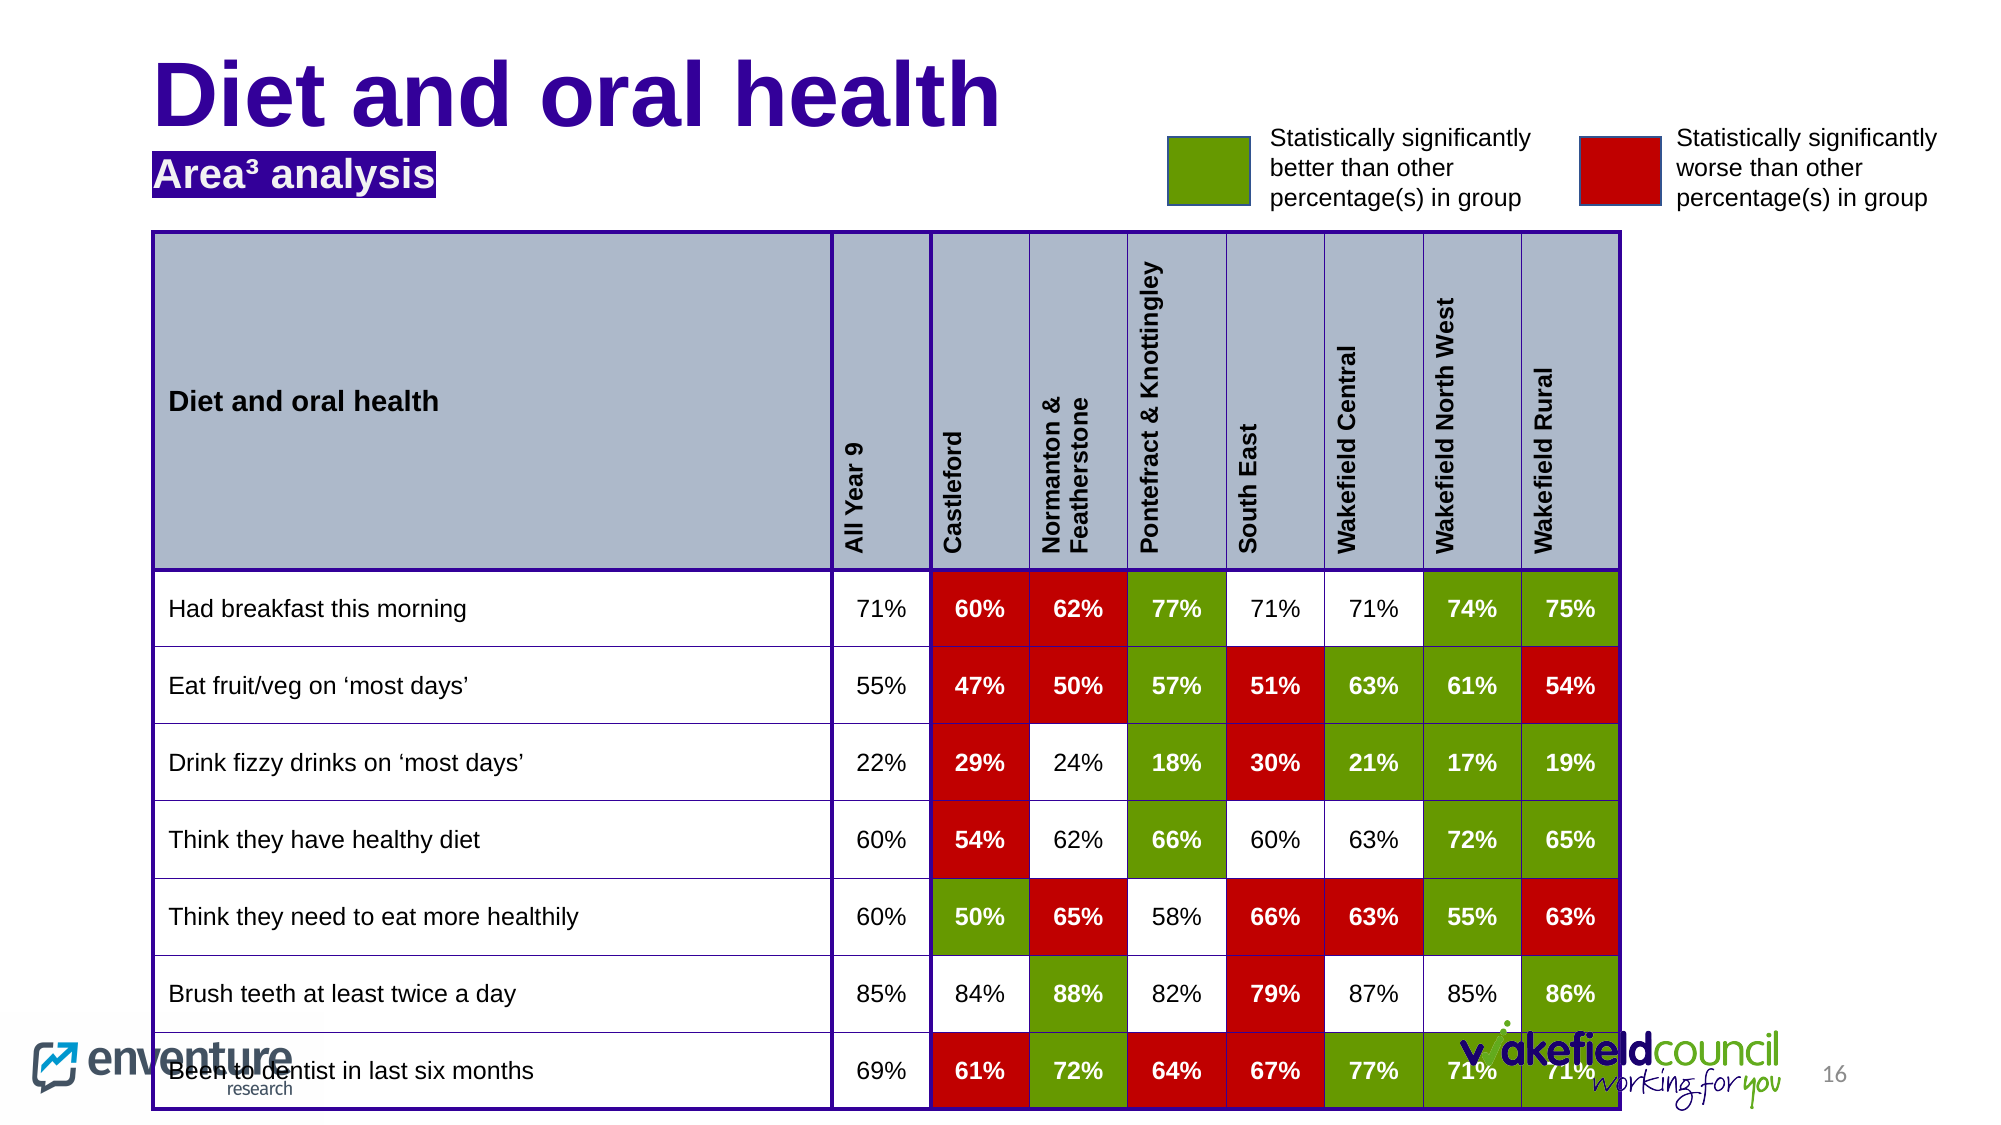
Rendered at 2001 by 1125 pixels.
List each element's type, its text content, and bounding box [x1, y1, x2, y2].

table_cell 82% [1128, 956, 1226, 1032]
table_cell 63% [1325, 647, 1423, 723]
table_cell Drink fizzy drinks on ‘most days’ [155, 724, 830, 800]
table_cell 77% [1128, 572, 1226, 646]
table_cell 24% [1030, 724, 1127, 800]
table_cell 54% [1522, 647, 1618, 723]
table_cell 71% [1424, 1033, 1460, 1107]
table_cell 69% [834, 1033, 929, 1107]
table_cell 50% [933, 879, 1029, 955]
table_cell 74% [1424, 572, 1521, 646]
table_cell Had breakfast this morning [155, 572, 830, 646]
table_header All Year 9 [834, 234, 929, 568]
table_header Wakefield North West [1424, 234, 1521, 568]
table_cell 72% [1030, 1033, 1127, 1107]
table_cell 75% [1522, 572, 1618, 646]
table_cell 63% [1325, 801, 1423, 878]
table_cell 86% [1522, 956, 1618, 1020]
table_cell 57% [1128, 647, 1226, 723]
table_header Wakefield Rural [1522, 234, 1618, 568]
table_cell 51% [1227, 647, 1324, 723]
table_cell Brush teeth at least twice a day [155, 956, 830, 1032]
table_cell 47% [933, 647, 1029, 723]
table_header Pontefract & Knottingley [1128, 234, 1226, 568]
table_cell 87% [1325, 956, 1423, 1032]
table_cell 79% [1227, 956, 1324, 1032]
table_cell 17% [1424, 724, 1521, 800]
table_cell 65% [1030, 879, 1127, 955]
table_header Castleford [933, 234, 1029, 568]
table_header Diet and oral health [155, 234, 830, 568]
table_header Wakefield Central [1325, 234, 1423, 568]
table_cell 85% [1424, 956, 1521, 1032]
table_cell 63% [1325, 879, 1423, 955]
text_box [1168, 113, 1963, 220]
table_cell Think they need to eat more healthily [155, 879, 830, 955]
table_cell 71% [1227, 572, 1324, 646]
text_box Area³ analysis [137, 97, 1863, 254]
table_cell 60% [933, 572, 1029, 646]
table_cell 50% [1030, 647, 1127, 723]
table_cell 60% [834, 801, 929, 878]
table_cell 19% [1522, 724, 1618, 800]
table_cell Think they have healthy diet [155, 801, 830, 878]
table_cell 66% [1227, 879, 1324, 955]
table_cell 21% [1325, 724, 1423, 800]
table_cell 61% [1424, 647, 1521, 723]
table_cell 65% [1522, 801, 1618, 878]
table_cell 63% [1522, 879, 1618, 955]
table_cell 88% [1030, 956, 1127, 1032]
picture [0, 1012, 324, 1125]
table_cell 66% [1128, 801, 1226, 878]
slide_number 16 [1781, 1042, 1863, 1103]
table_cell 85% [834, 956, 929, 1032]
table_cell 22% [834, 724, 929, 800]
picture [1460, 1020, 1781, 1111]
table_header South East [1227, 234, 1324, 568]
table_cell 64% [1128, 1033, 1226, 1107]
table_header Normanton & Featherstone [1030, 234, 1127, 568]
table_cell 61% [933, 1033, 1029, 1107]
table_cell 60% [1227, 801, 1324, 878]
table_cell 29% [933, 724, 1029, 800]
table_cell 18% [1128, 724, 1226, 800]
table_cell 55% [1424, 879, 1521, 955]
table_cell 58% [1128, 879, 1226, 955]
table_cell 62% [1030, 572, 1127, 646]
table_cell 30% [1227, 724, 1324, 800]
title Diet and oral health [137, 0, 1863, 97]
table_cell 77% [1325, 1033, 1423, 1107]
table_cell 54% [933, 801, 1029, 878]
table_cell Eat fruit/veg on ‘most days’ [155, 647, 830, 723]
table_cell 67% [1227, 1033, 1324, 1107]
table_cell 62% [1030, 801, 1127, 878]
table_cell 60% [834, 879, 929, 955]
table_cell Been to dentist in last six months [324, 1033, 830, 1107]
table_cell 71% [834, 572, 929, 646]
table_cell 84% [933, 956, 1029, 1032]
table_cell 72% [1424, 801, 1521, 878]
table_cell 71% [1325, 572, 1423, 646]
table_cell 55% [834, 647, 929, 723]
